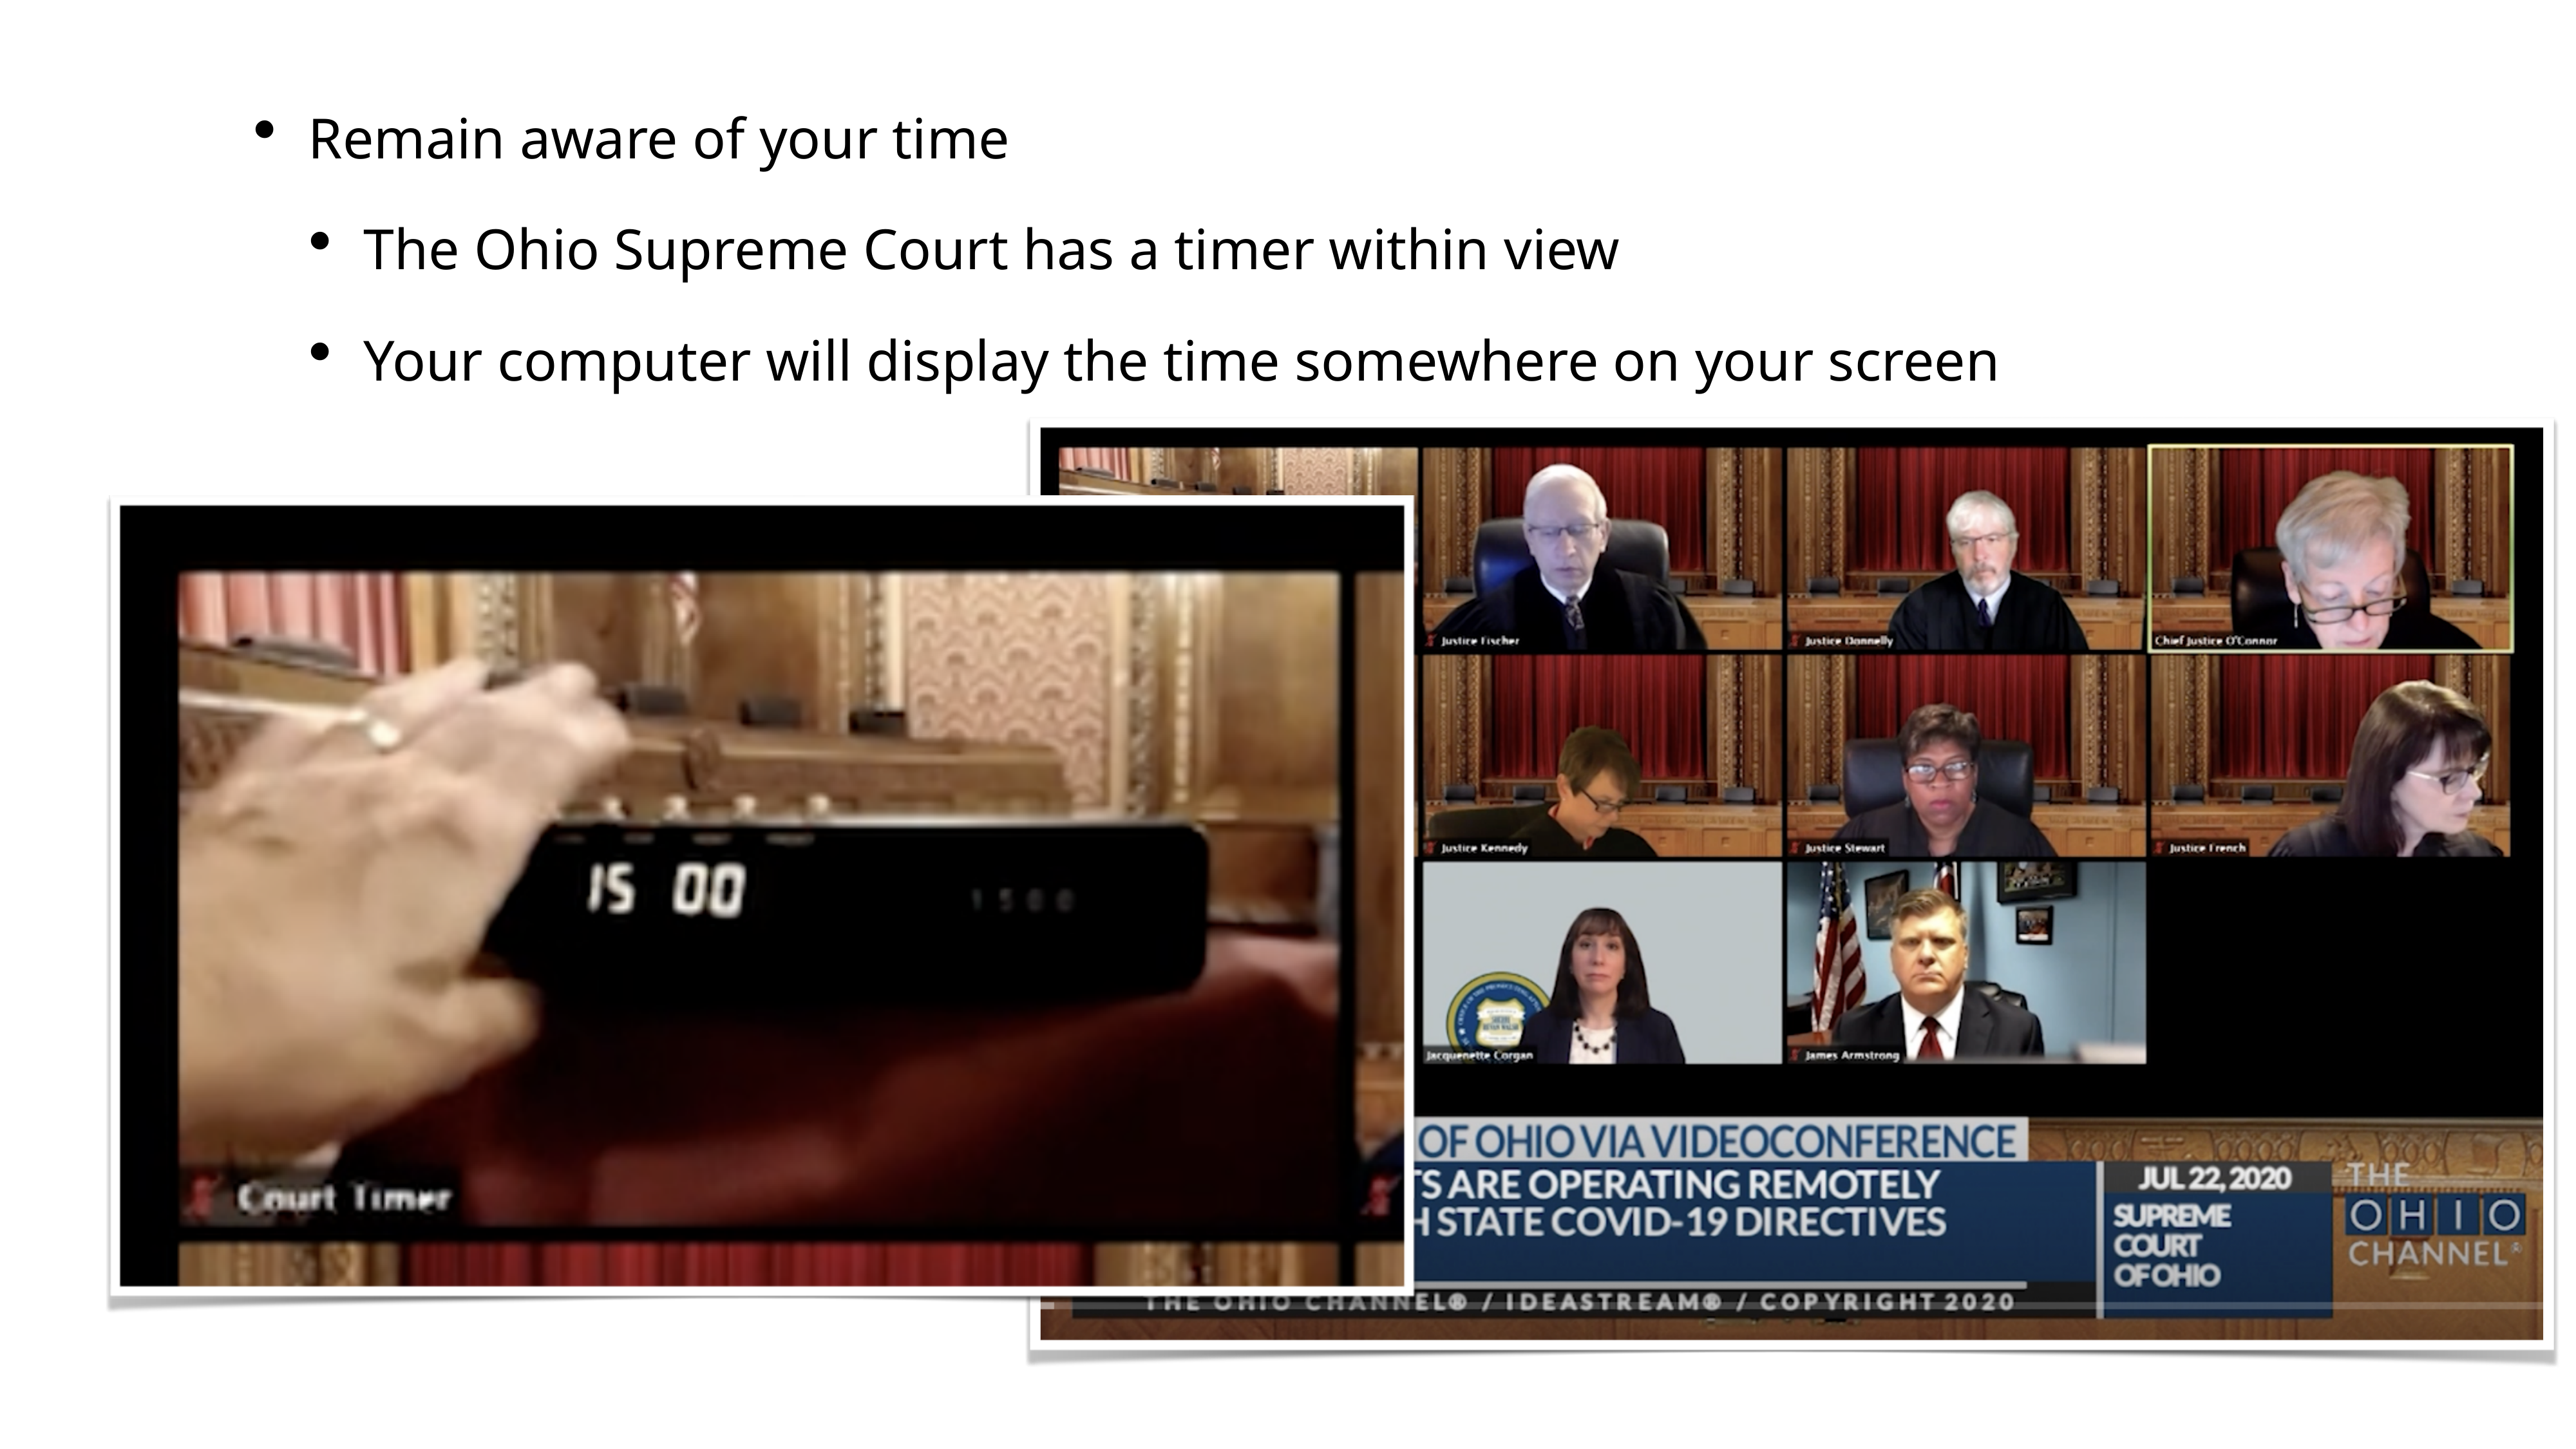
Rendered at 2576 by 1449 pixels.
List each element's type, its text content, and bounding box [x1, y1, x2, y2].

list Remain aware of your time The Ohio Supreme Court has a timer within view Your computer will display the time somewhere on your screen [247, 105, 2329, 405]
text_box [106, 495, 1419, 1317]
picture [1025, 417, 2559, 1369]
